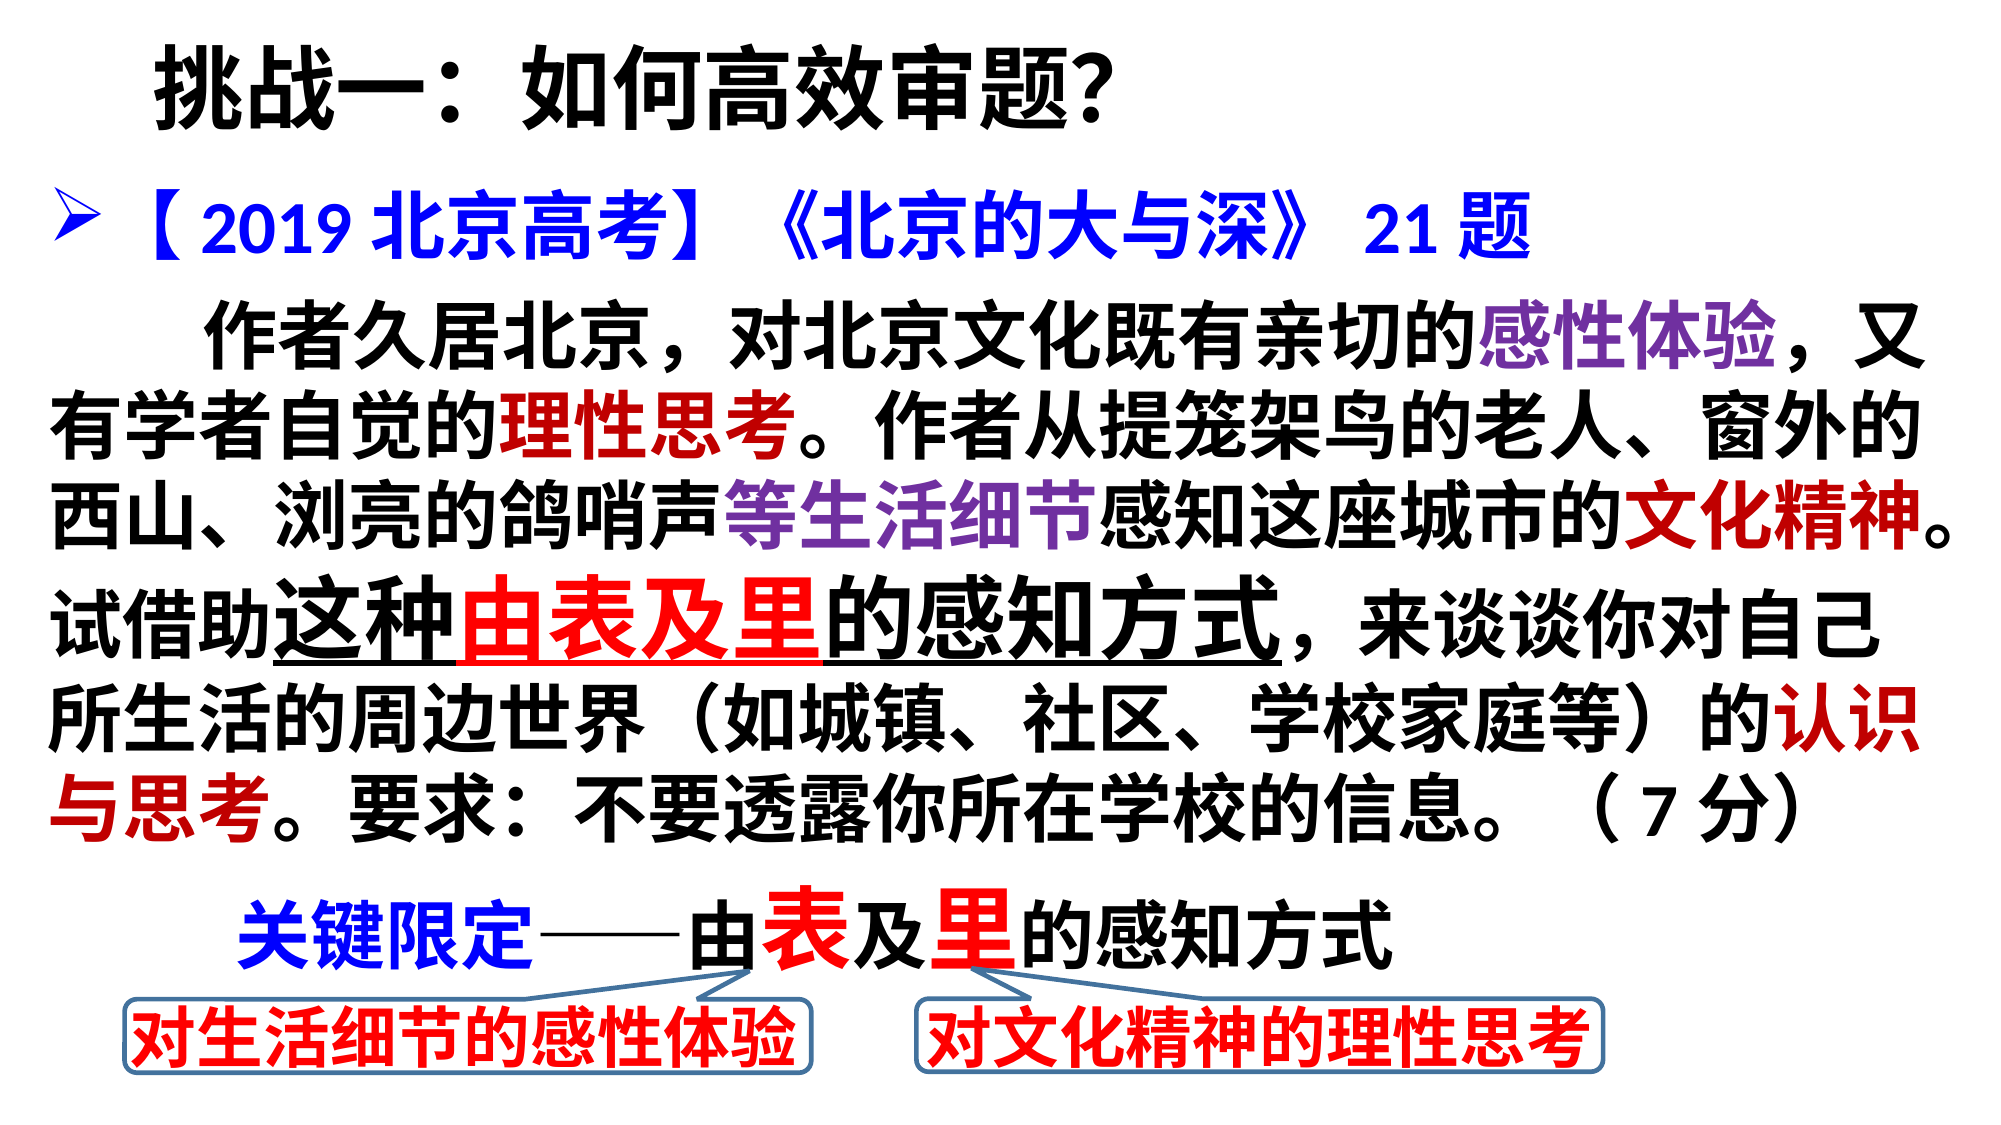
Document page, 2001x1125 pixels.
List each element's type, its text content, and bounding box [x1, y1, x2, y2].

text_box [915, 967, 1605, 1073]
text_box 试借助这种由表及里的感知方式，来谈谈你对自己所生活的周边世界（如城镇、社区、学校家庭等）的认识与思考。要求：不要透露你所在学校的信息。（7分） 关键限定——由表及里的感知方式 [33, 553, 1967, 990]
list 【2019北京高考】《北京的大与深》21题 作者久居北京，对北京文化既有亲切的感性体验，又有学者自觉的理性思考。作者从提笼架鸟的老人、窗外的西山、浏亮的鸽哨声等生活细节感知这座城市的文化精神。 [33, 170, 1967, 553]
title 挑战一：如何高效审题？ [137, 4, 1863, 170]
text_box [123, 969, 813, 1074]
text_box 对生活细节的感性体验 [115, 987, 821, 1083]
text_box 对文化精神的理性思考 [911, 987, 1609, 1083]
